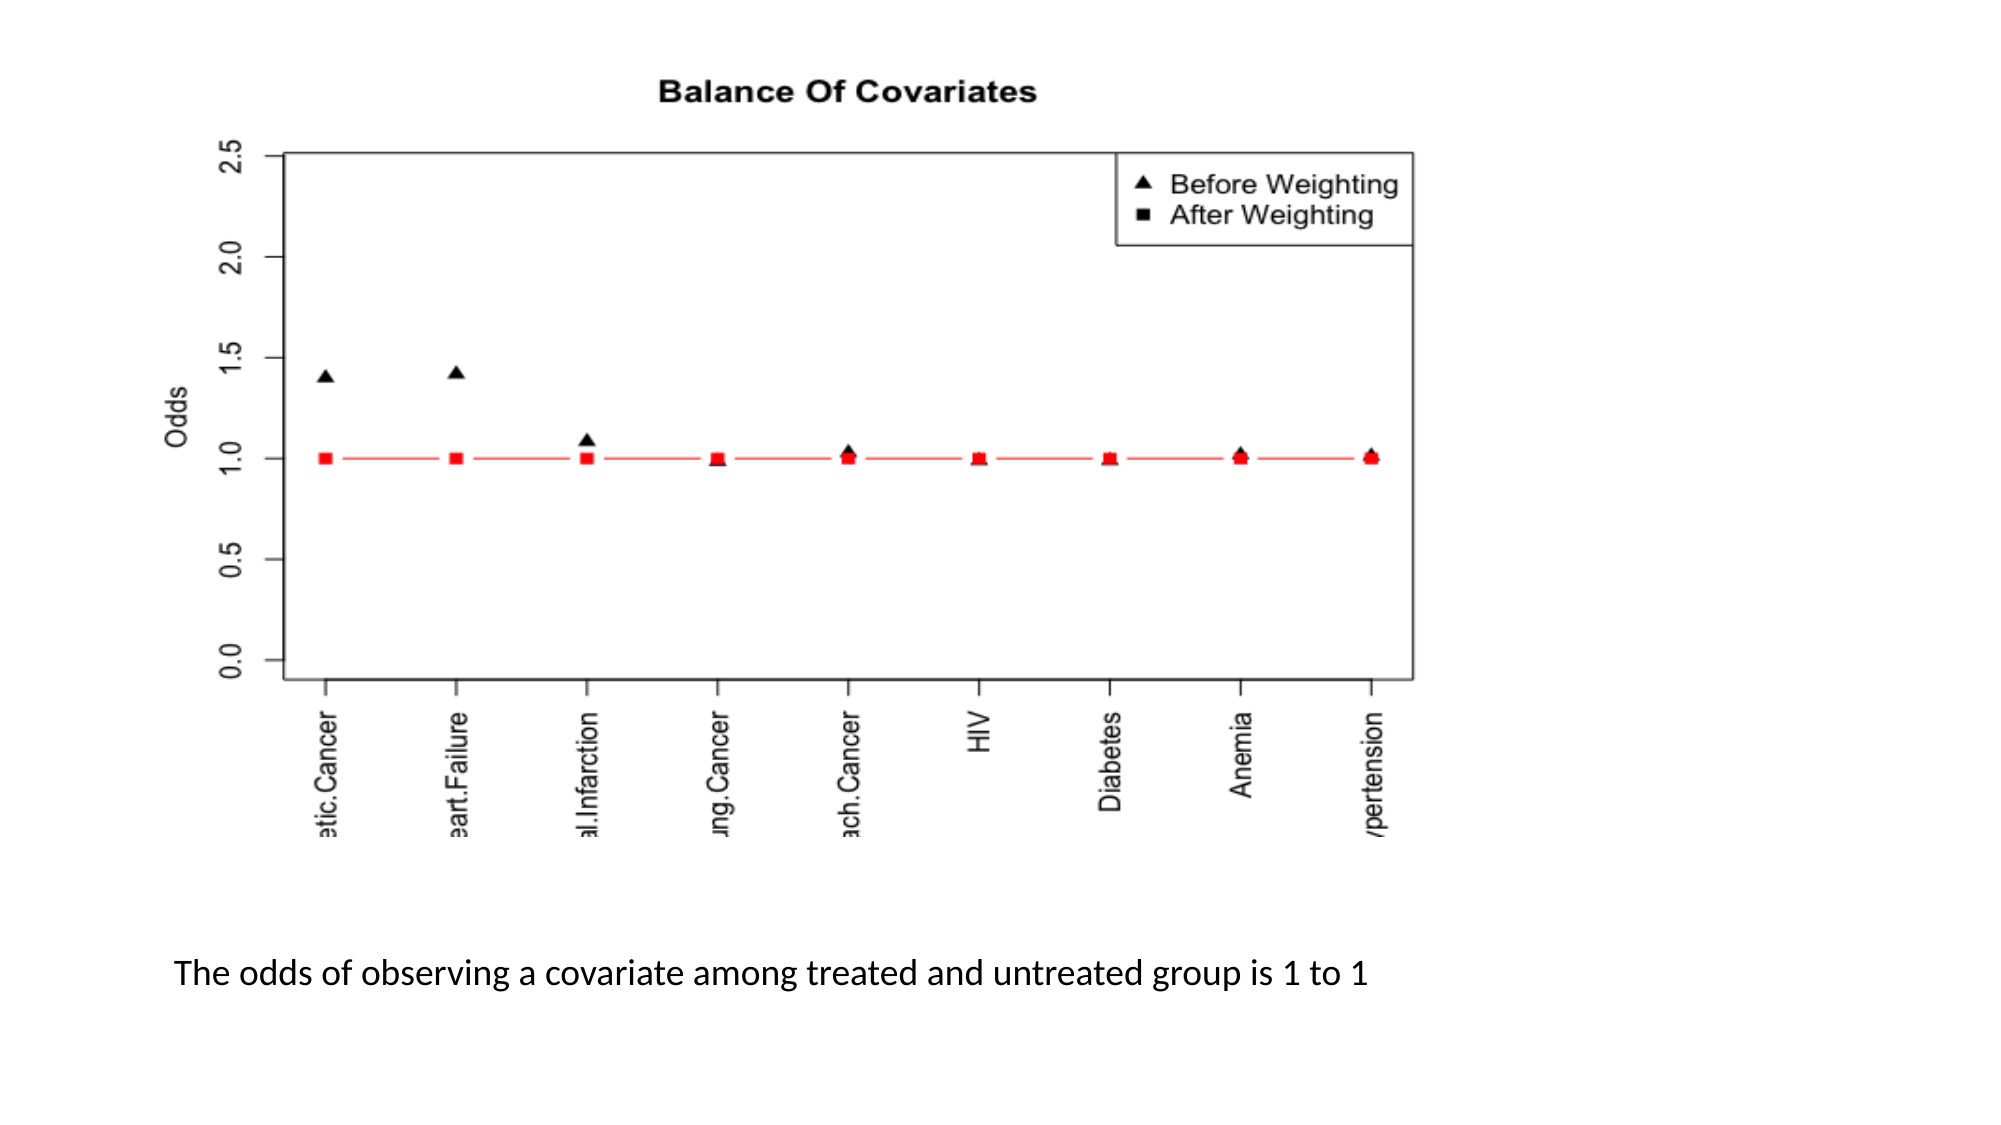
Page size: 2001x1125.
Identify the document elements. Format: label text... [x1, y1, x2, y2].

picture [137, 27, 1489, 837]
text_box The odds of observing a covariate among treated and untreated group is 1 to 1 [159, 940, 1386, 1001]
